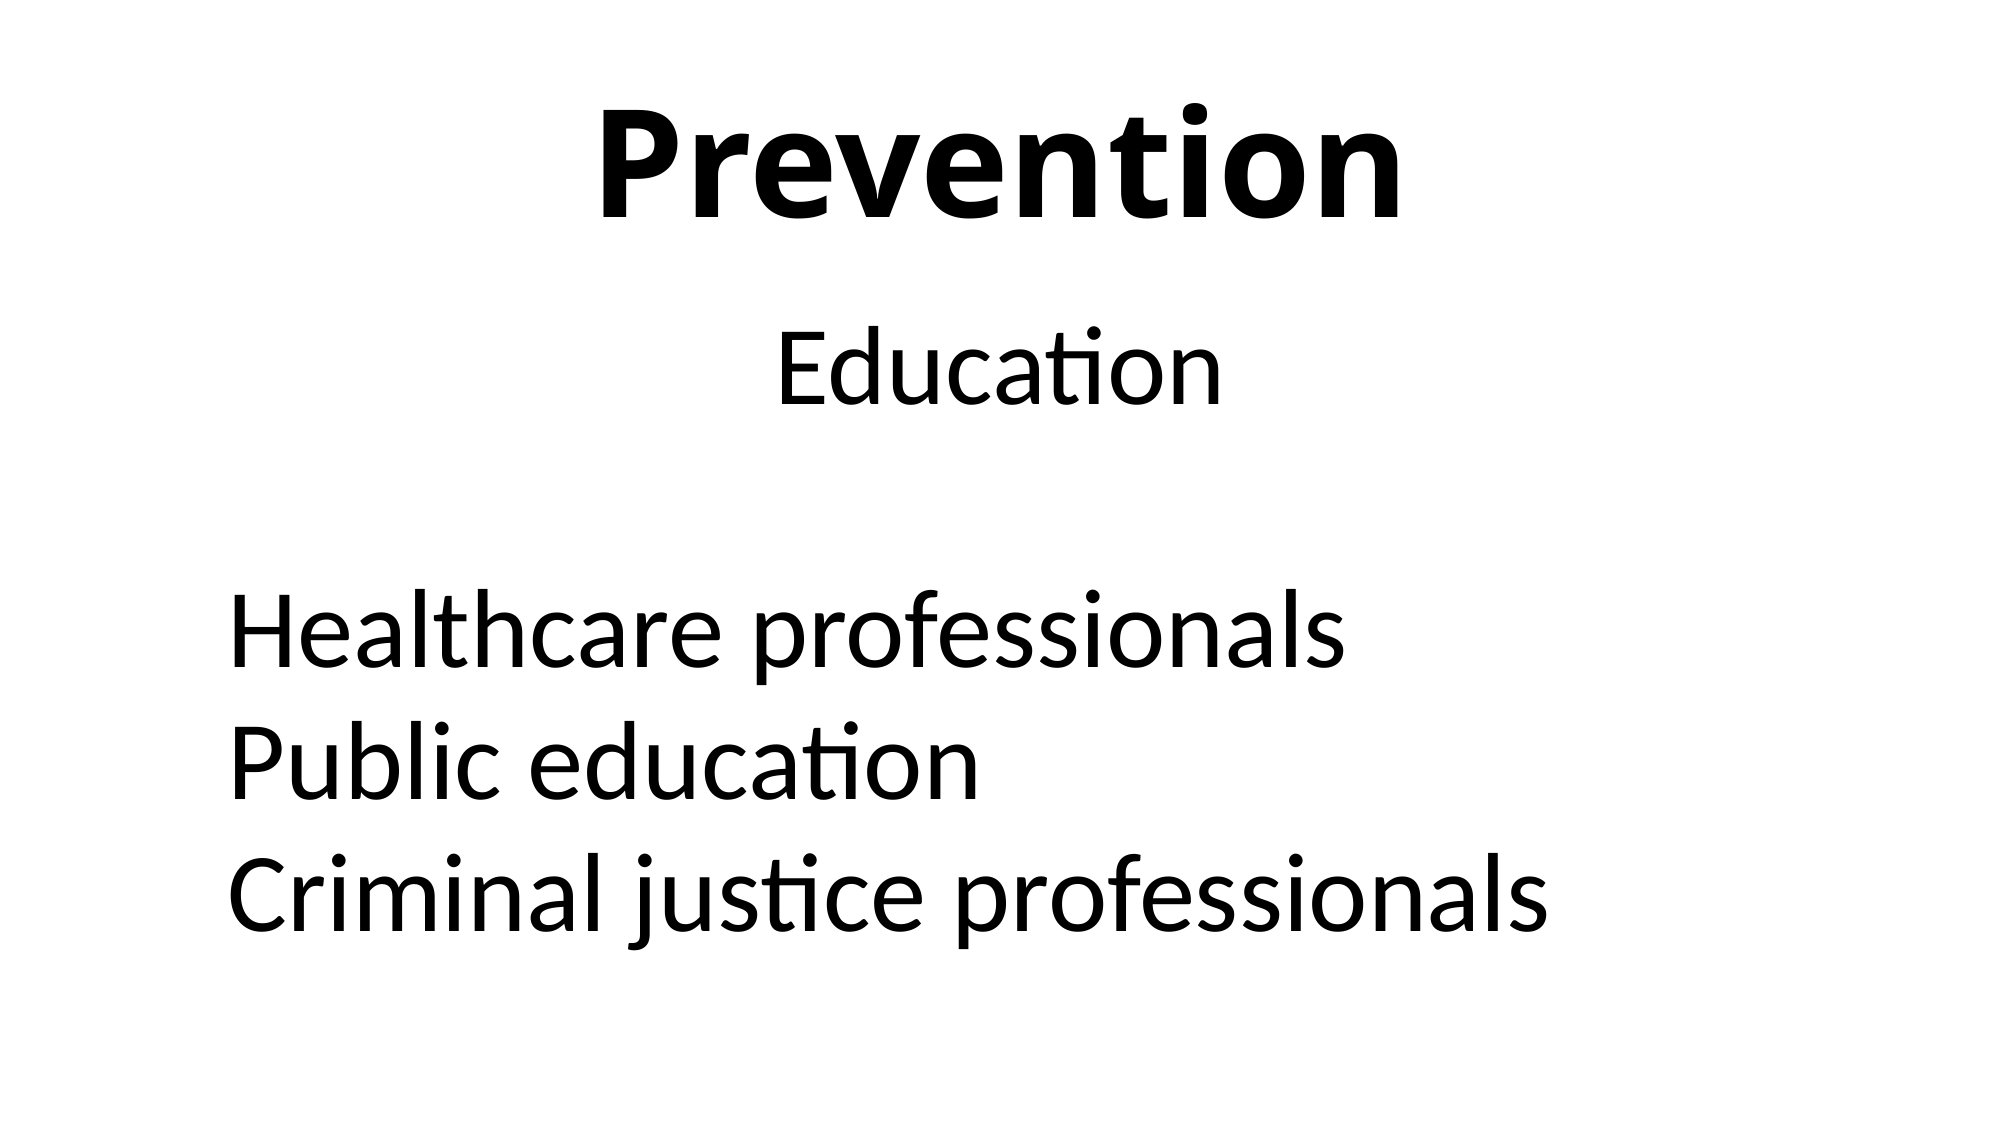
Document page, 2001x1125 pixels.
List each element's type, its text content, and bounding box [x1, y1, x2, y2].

list Education Healthcare professionals Public education Criminal justice professionals [137, 299, 1863, 1014]
title Prevention [137, 59, 1863, 278]
